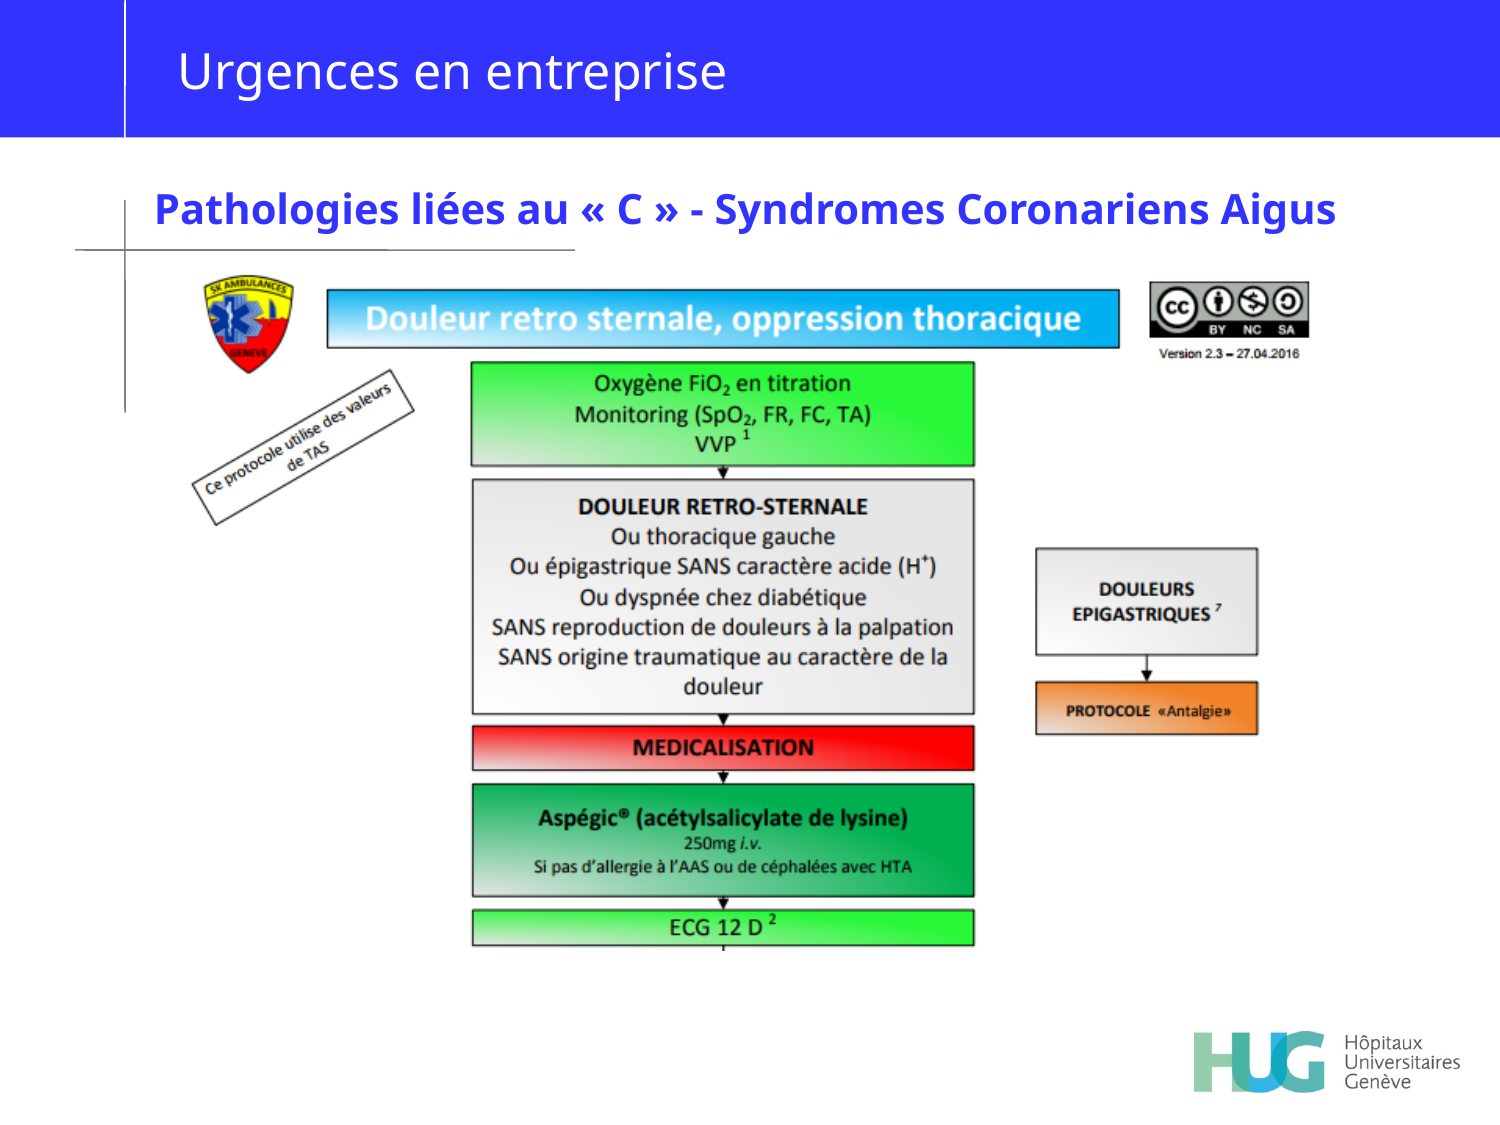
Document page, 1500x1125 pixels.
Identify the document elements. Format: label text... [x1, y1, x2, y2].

text_box [0, 0, 163, 138]
picture [147, 252, 1325, 951]
picture [1193, 1030, 1460, 1093]
text_box Urgences en entreprise [163, 0, 1500, 139]
text_box Pathologies liées au « C » - Syndromes Coronariens Aigus [139, 175, 1436, 240]
